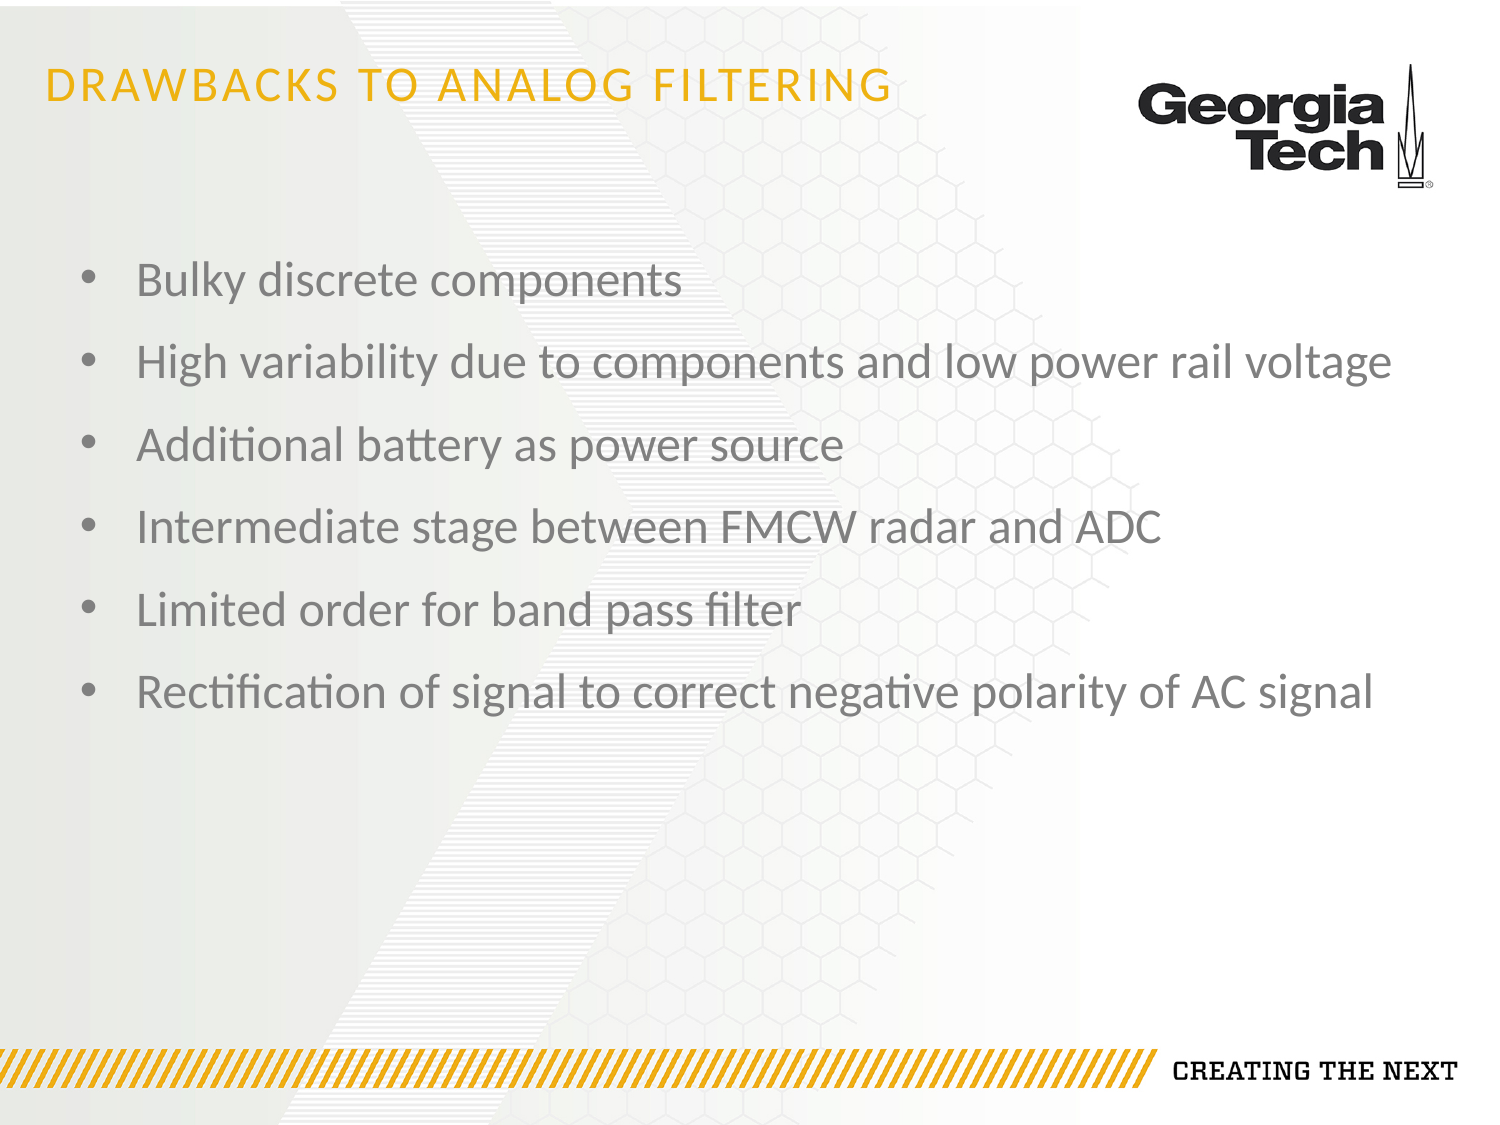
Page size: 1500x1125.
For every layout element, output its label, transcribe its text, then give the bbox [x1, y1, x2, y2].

list Bulky discrete components High variability due to components and low power rail voltage Additional battery as power source Intermediate stage between FMCW radar and ADC Limited order for band pass filter Rectification of signal to correct negative polarity of AC signal [34, 238, 1455, 1021]
picture [0, 0, 1500, 1125]
title Drawbacks to analog filtering [0, 0, 1007, 163]
